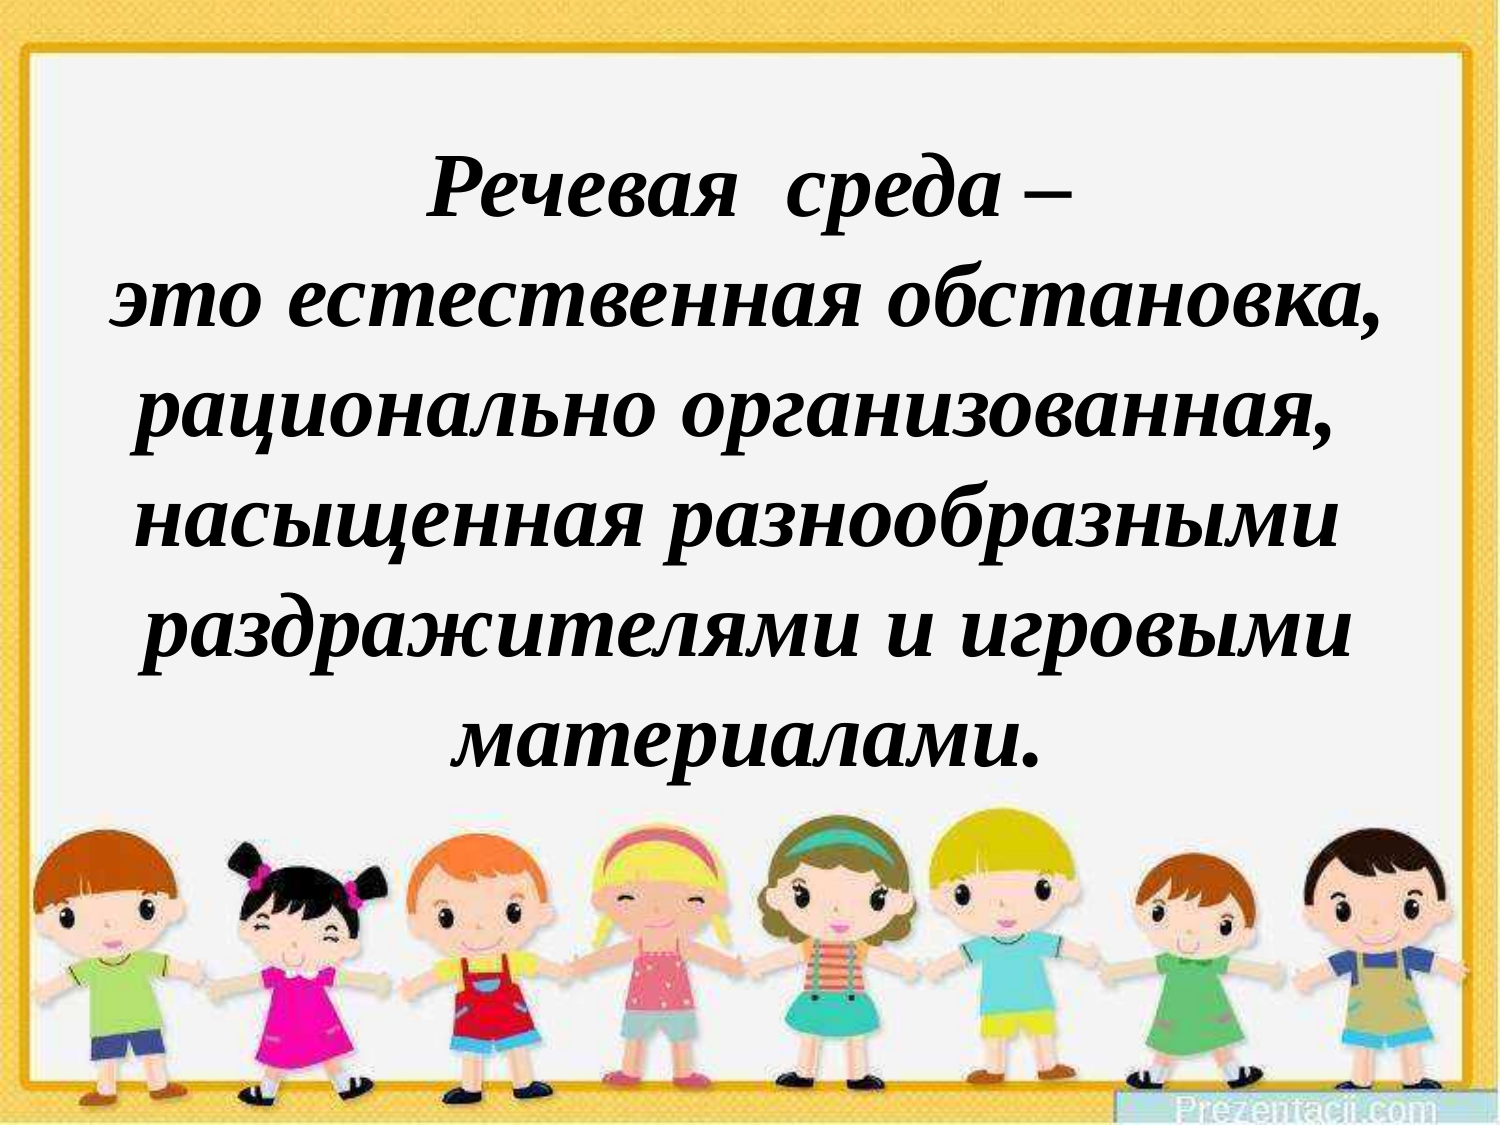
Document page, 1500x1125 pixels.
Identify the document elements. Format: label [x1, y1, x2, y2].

list [0, 0, 1500, 1125]
